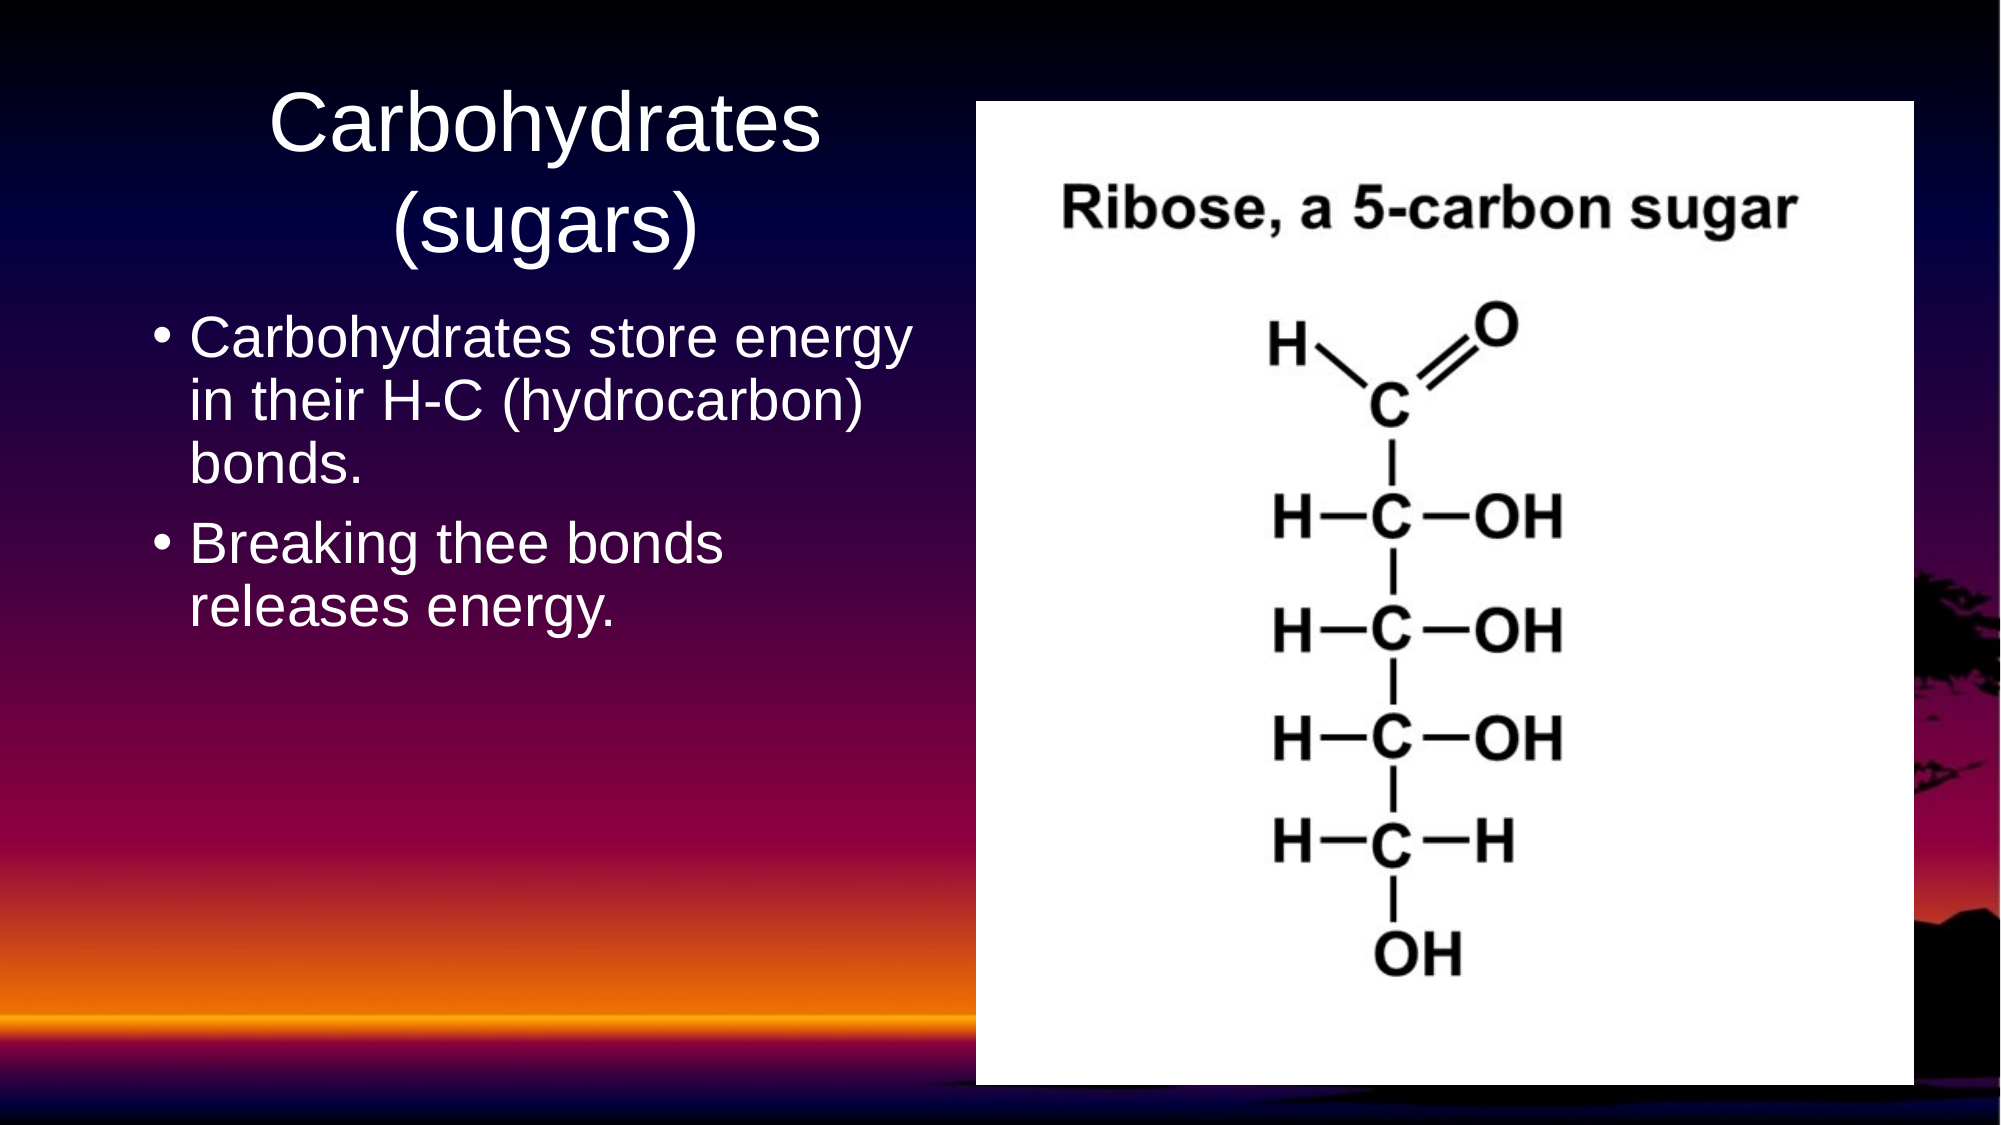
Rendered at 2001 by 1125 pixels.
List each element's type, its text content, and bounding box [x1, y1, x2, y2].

picture [0, 0, 2001, 1125]
title Carbohydrates (sugars) [137, 59, 956, 278]
list Carbohydrates store energy in their H-C (hydrocarbon) bonds. Breaking thee bonds releases energy. [137, 299, 956, 1014]
